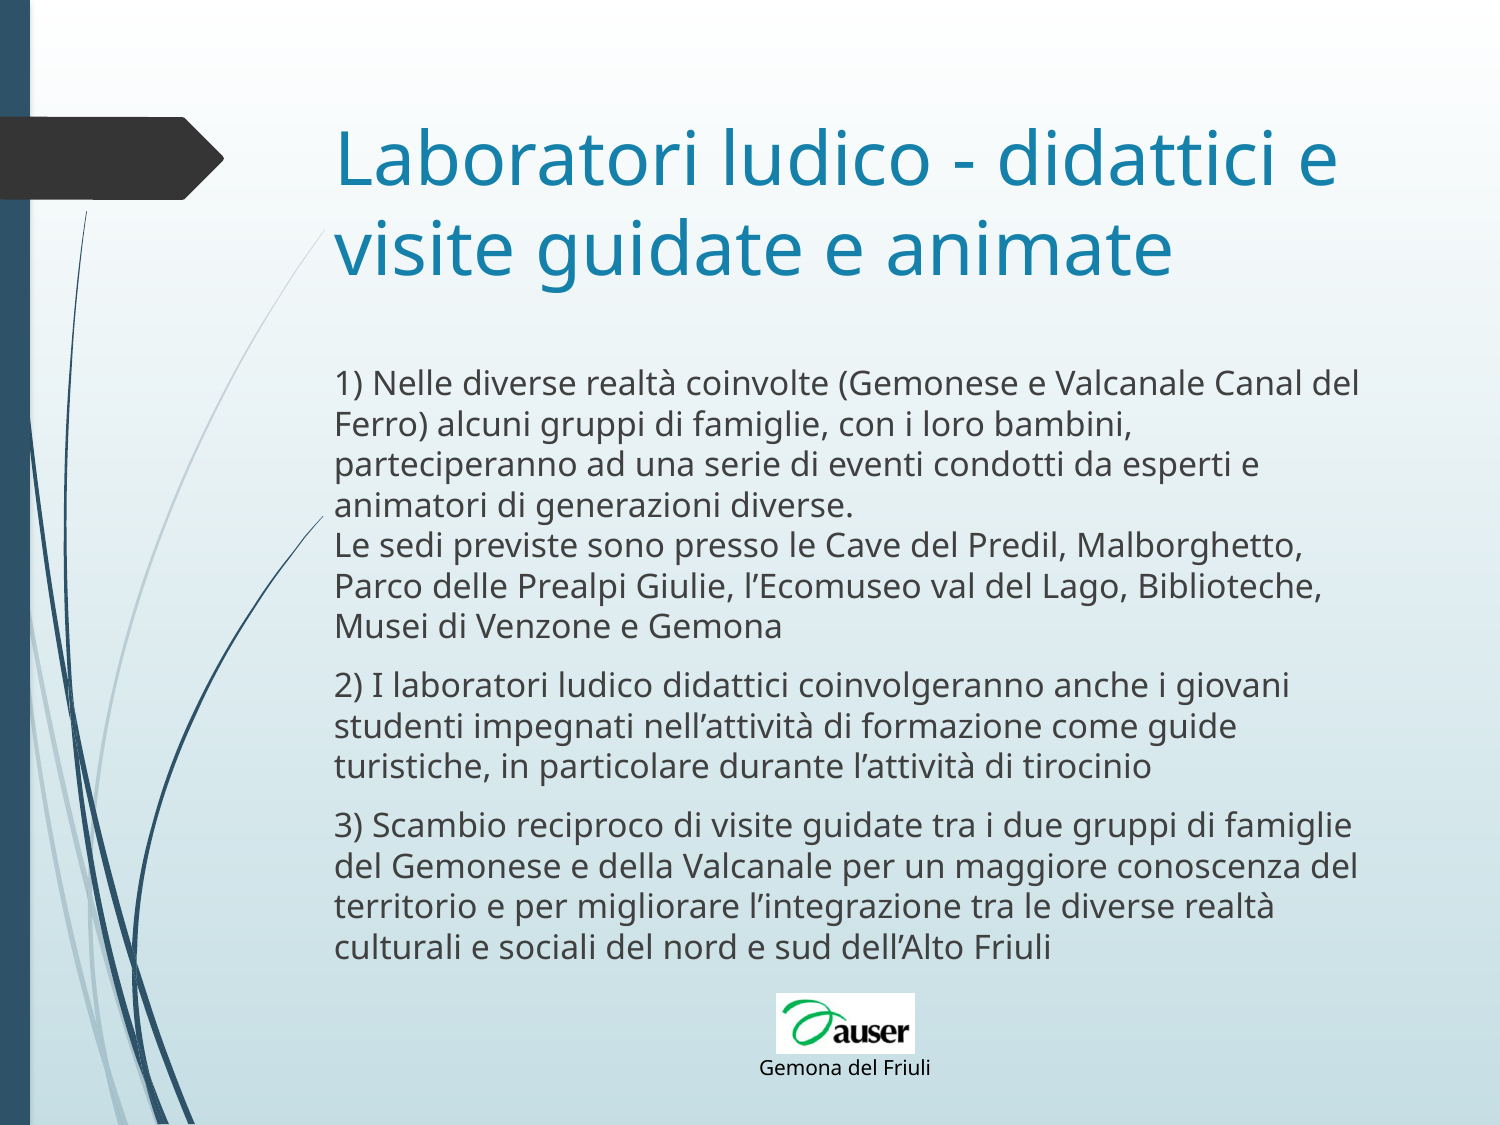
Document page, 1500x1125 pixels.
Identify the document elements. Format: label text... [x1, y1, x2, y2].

text_box Gemona del Friuli [744, 1047, 946, 1087]
title Laboratori ludico - didattici e visite guidate e animate [319, 102, 1400, 313]
picture [775, 993, 915, 1054]
list 1) Nelle diverse realtà coinvolte (Gemonese e Valcanale Canal del Ferro) alcuni gruppi di famiglie, con i loro bambini, parteciperanno ad una serie di eventi condotti da esperti e animatori di generazioni diverse. Le sedi previste sono presso le Cave del Predil, Malborghetto, Parco delle Prealpi Giulie, l’Ecomuseo val del Lago, Biblioteche, Musei di Venzone e Gemona 2) I laboratori ludico didattici coinvolgeranno anche i giovani studenti impegnati nell’attività di formazione come guide turistiche, in particolare durante l’attività di tirocinio 3) Scambio reciproco di visite guidate tra i due gruppi di famiglie del Gemonese e della Valcanale per un maggiore conoscenza del territorio e per migliorare l’integrazione tra le diverse realtà culturali e sociali del nord e sud dell’Alto Friuli [318, 354, 1400, 975]
